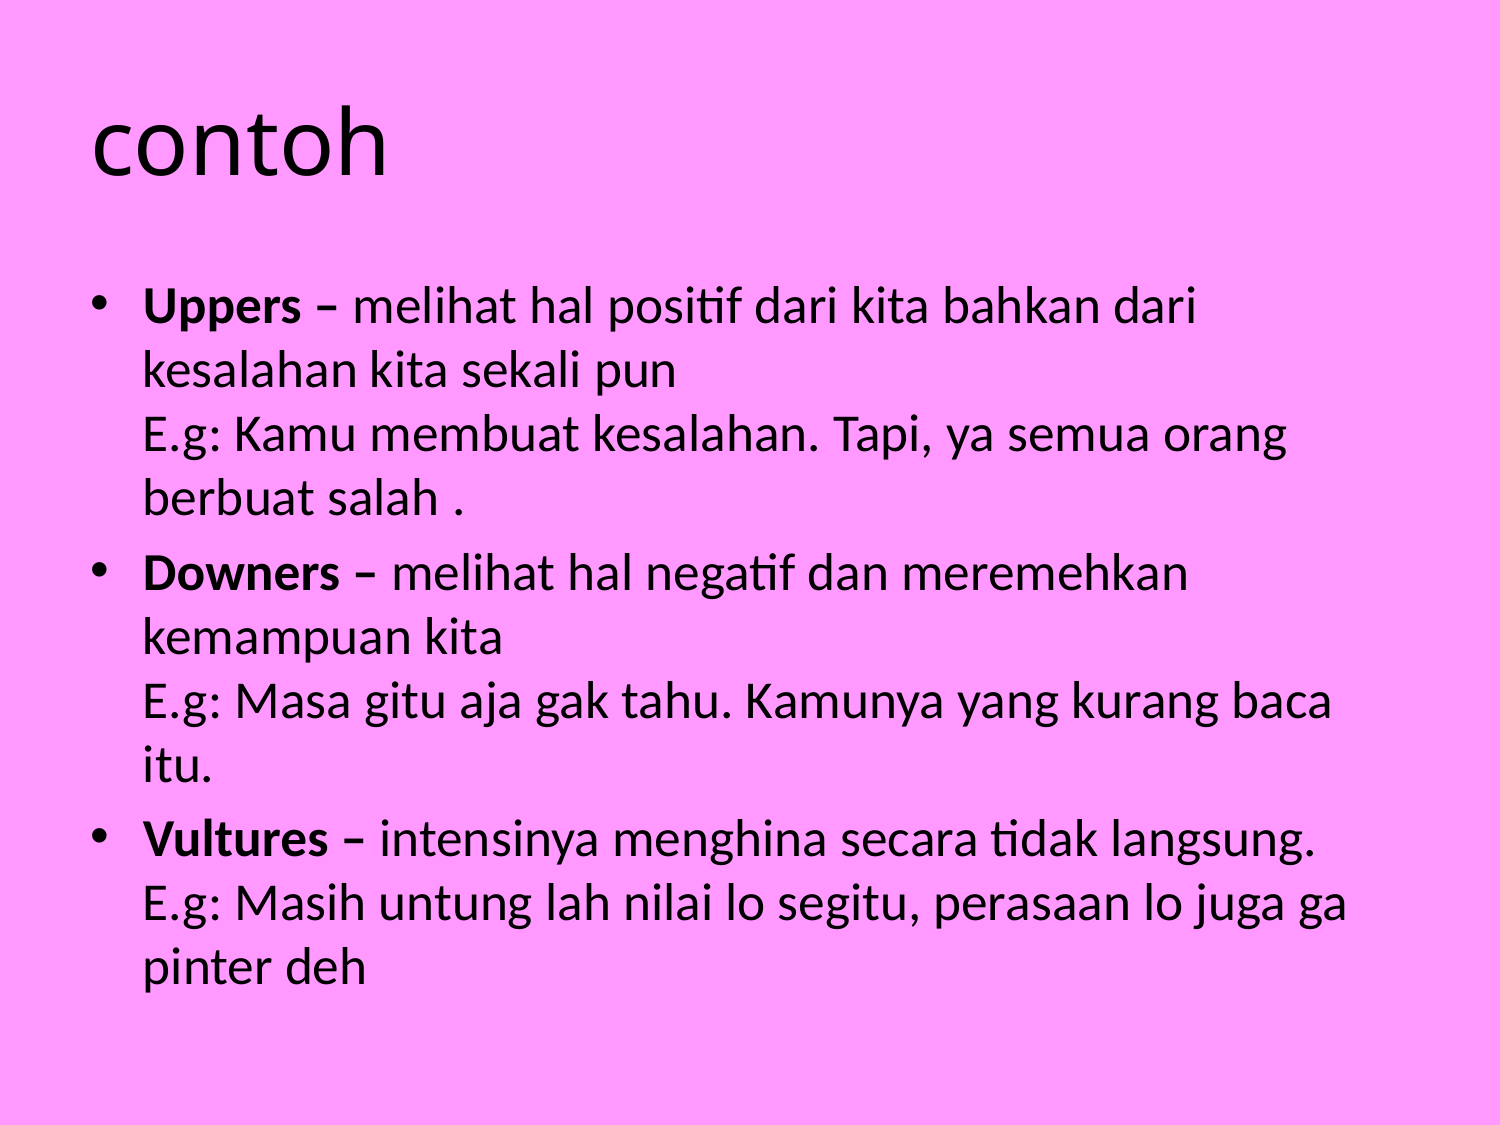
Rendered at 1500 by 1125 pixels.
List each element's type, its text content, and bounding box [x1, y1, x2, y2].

title contoh [75, 45, 1425, 233]
list Uppers – melihat hal positif dari kita bahkan dari kesalahan kita sekali pun E.g: Kamu membuat kesalahan. Tapi, ya semua orang berbuat salah . Downers – melihat hal negatif dan meremehkan kemampuan kita E.g: Masa gitu aja gak tahu. Kamunya yang kurang baca itu. Vultures – intensinya menghina secara tidak langsung. E.g: Masih untung lah nilai lo segitu, perasaan lo juga ga pinter deh [75, 262, 1425, 1005]
